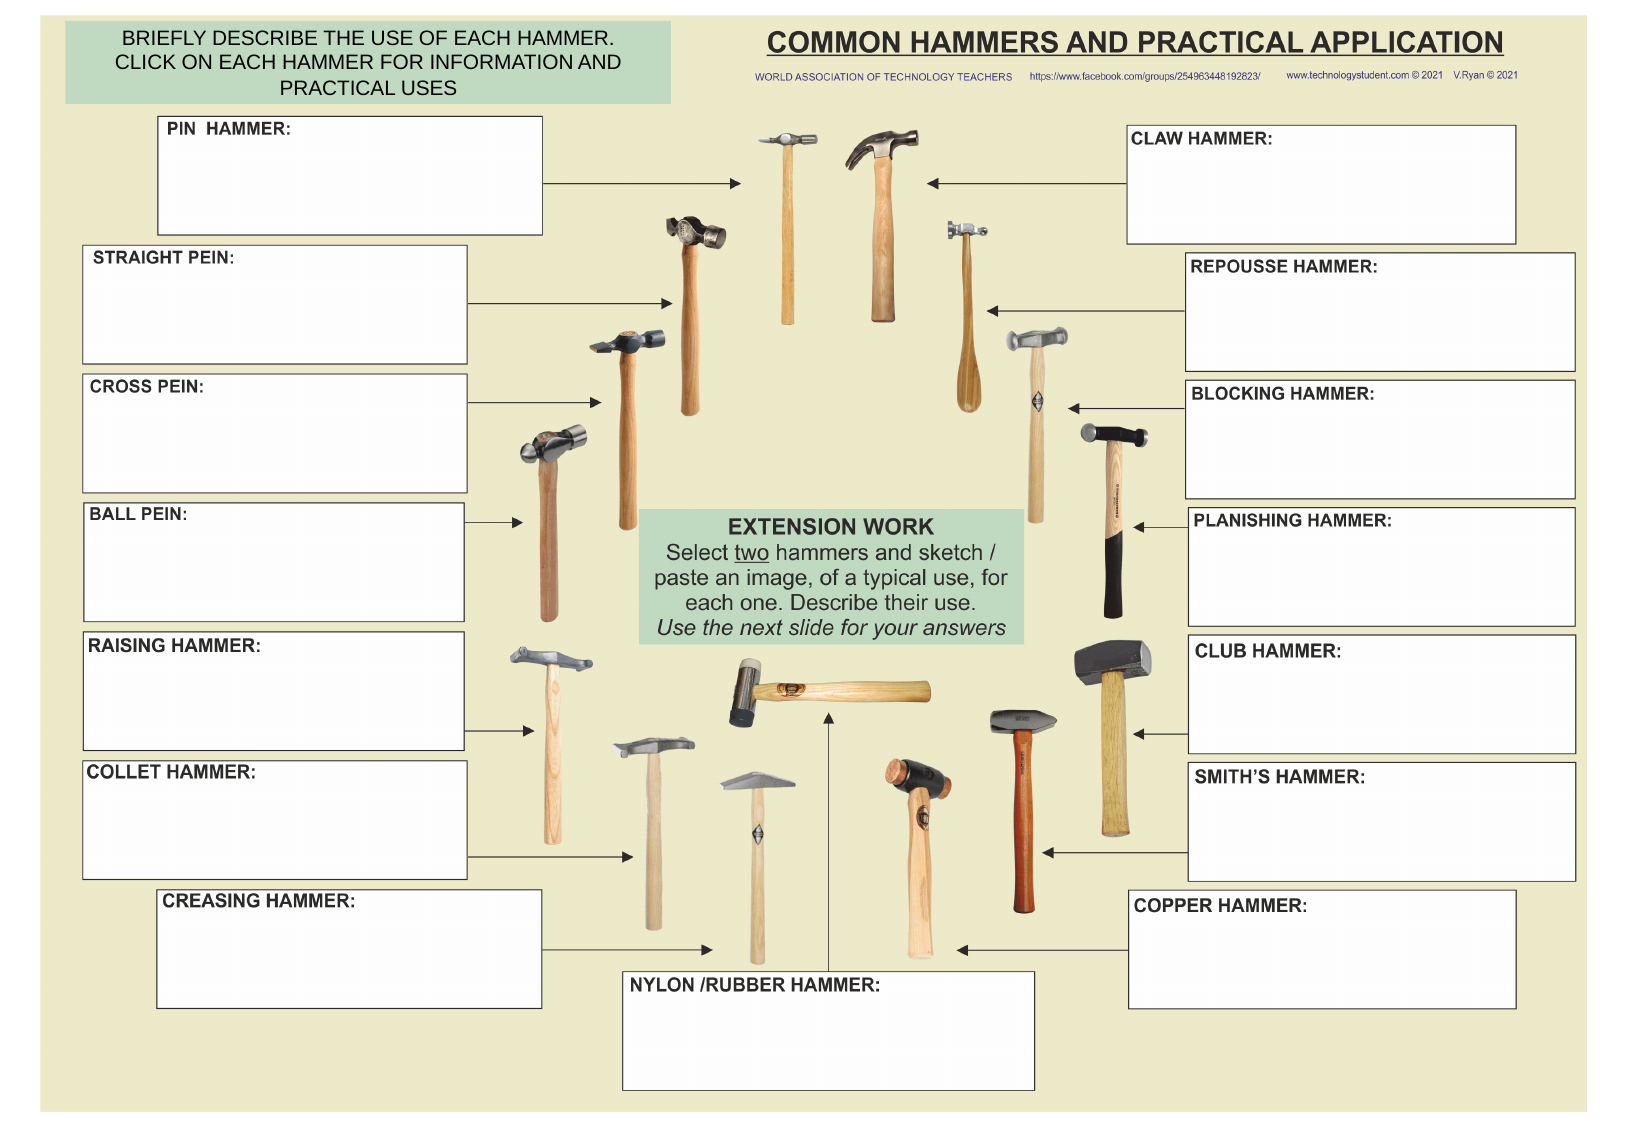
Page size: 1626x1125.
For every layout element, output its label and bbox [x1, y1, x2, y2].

text_box [40, 15, 1587, 1112]
